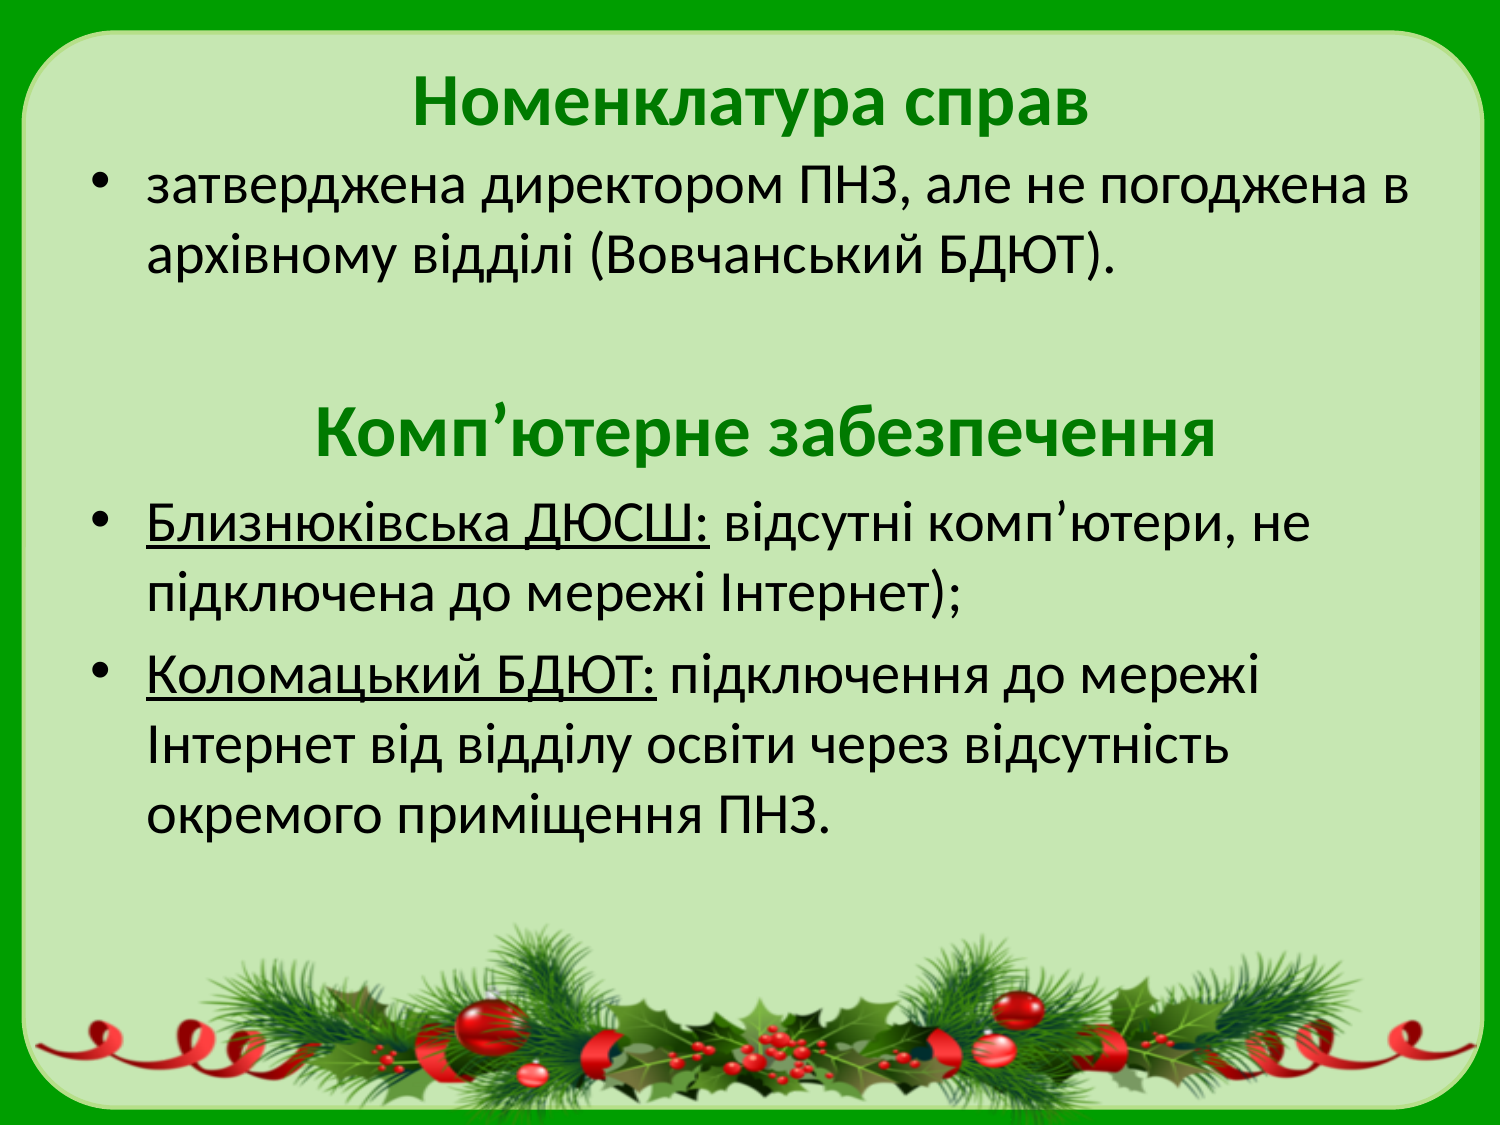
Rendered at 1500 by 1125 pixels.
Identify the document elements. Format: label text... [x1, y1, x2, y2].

list затверджена директором ПНЗ, але не погоджена в архівному відділі (Вовчанський БДЮТ). Комп’ютерне забезпечення Близнюківська ДЮСШ: відсутні комп’ютери, не підключена до мережі Інтернет); Коломацький БДЮТ: підключення до мережі Інтернет від відділу освіти через відсутність окремого приміщення ПНЗ. [74, 136, 1460, 906]
picture [35, 918, 1477, 1125]
title Номенклатура справ [76, 42, 1428, 136]
